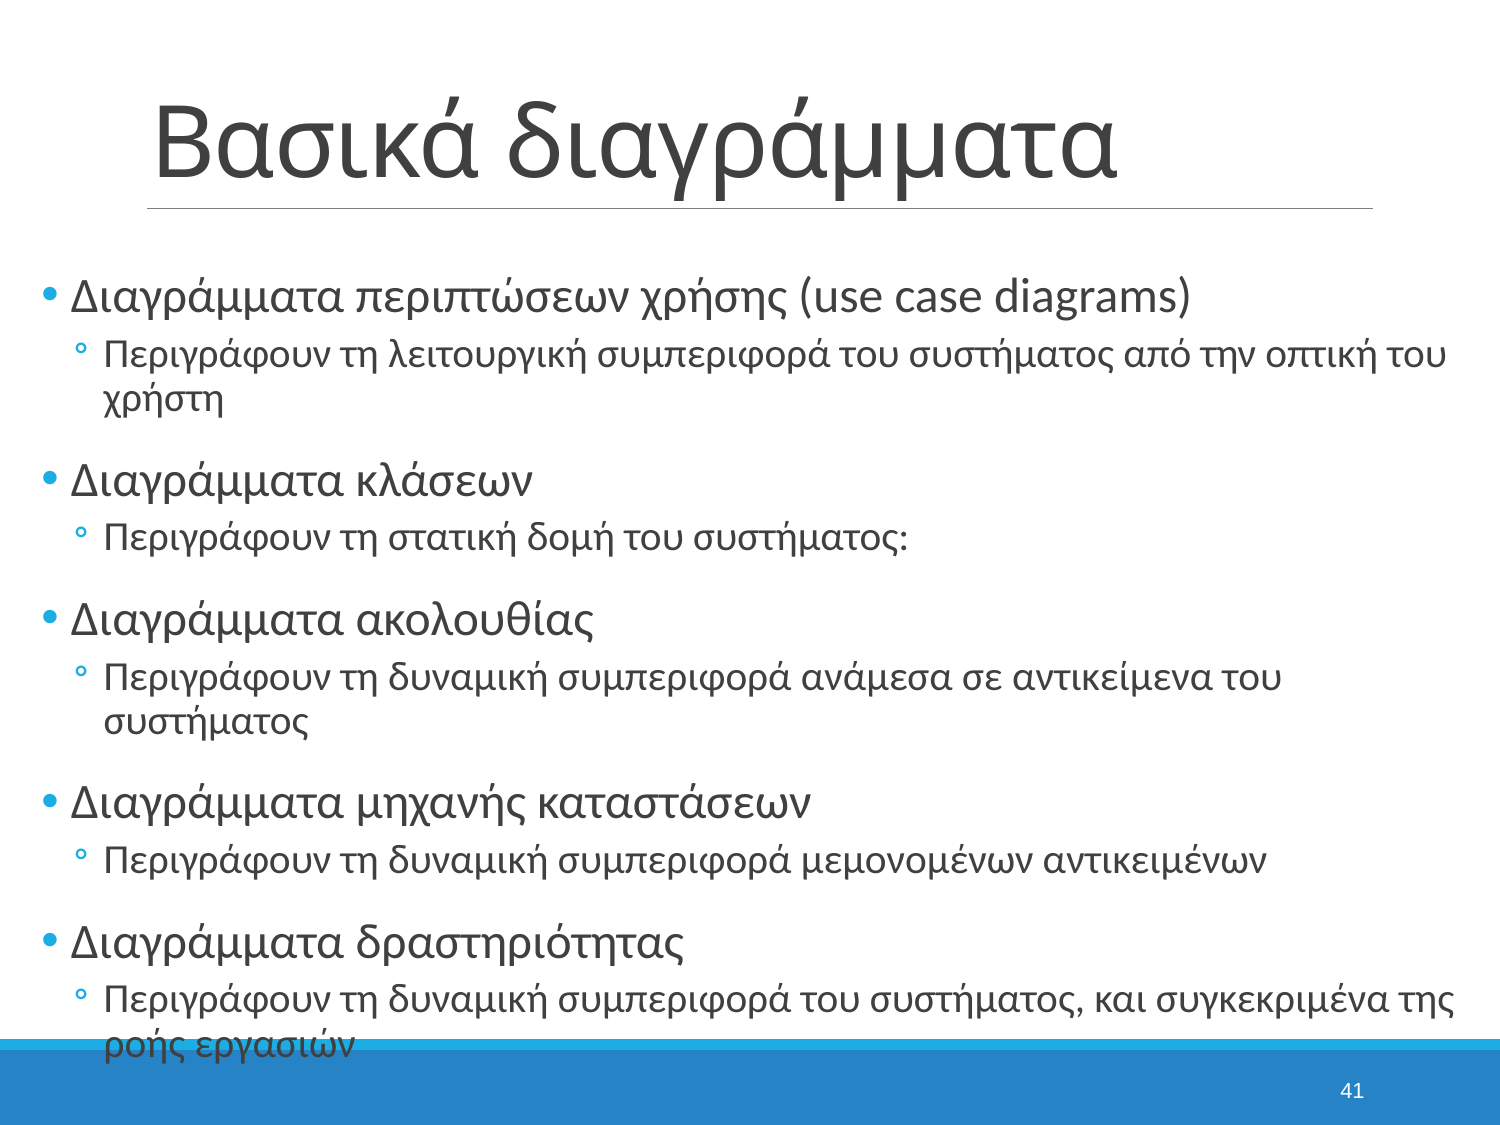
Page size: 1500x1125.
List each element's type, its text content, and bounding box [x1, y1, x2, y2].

slide_number 41 [1218, 1059, 1380, 1120]
title Βασικά διαγράμματα [135, 16, 1373, 206]
list Διαγράμματα περιπτώσεων χρήσης (use case diagrams) Περιγράφουν τη λειτουργική συμπεριφορά του συστήματος από την οπτική του χρήστη Διαγράμματα κλάσεων Περιγράφουν τη στατική δομή του συστήματος: Διαγράμματα ακολουθίας Περιγράφουν τη δυναμική συμπεριφορά ανάμεσα σε αντικείμενα του συστήματος Διαγράμματα μηχανής καταστάσεων Περιγράφουν τη δυναμική συμπεριφορά μεμονομένων αντικειμένων Διαγράμματα δραστηριότητας Περιγράφουν τη δυναμική συμπεριφορά του συστήματος, και συγκεκριμένα της ροής εργασιών [41, 262, 1459, 1080]
